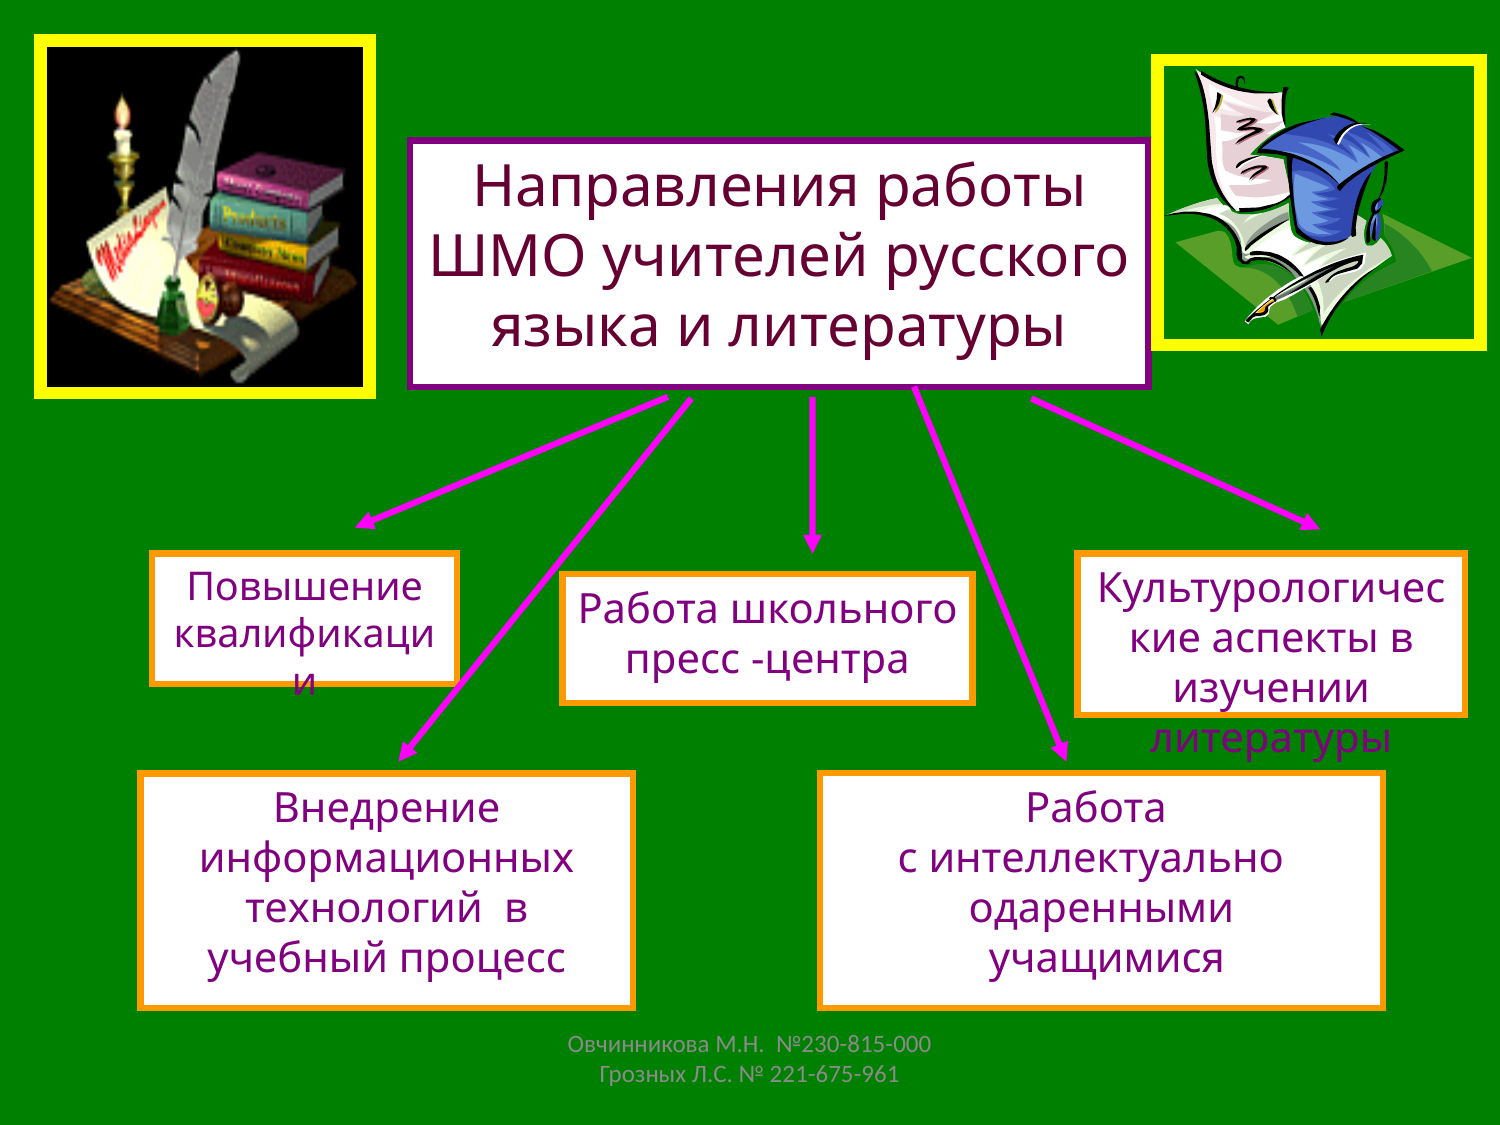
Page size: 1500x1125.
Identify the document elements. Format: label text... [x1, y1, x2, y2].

footer Овчинникова М.Н. №230-815-000 Грозных Л.С. № 221-675-961 [512, 1052, 988, 1103]
picture [46, 46, 364, 387]
text_box Внедрение информационных технологий в учебный процесс [140, 773, 151, 1008]
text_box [151, 140, 1466, 1009]
picture [1163, 66, 1475, 340]
